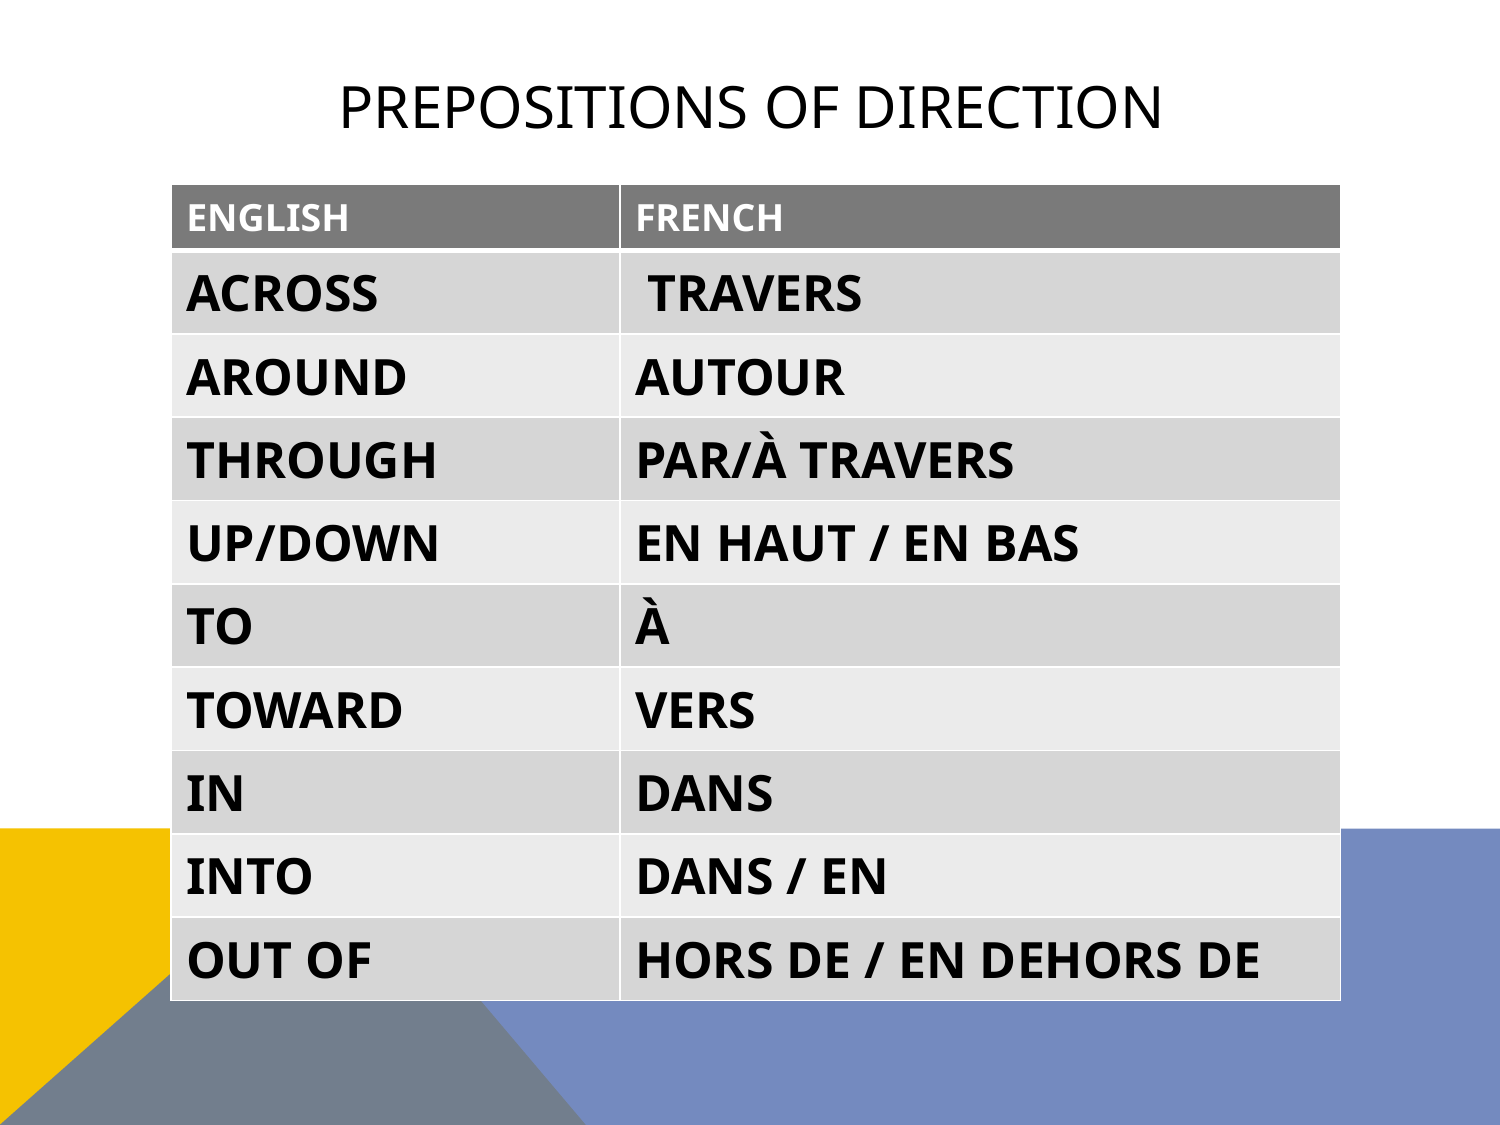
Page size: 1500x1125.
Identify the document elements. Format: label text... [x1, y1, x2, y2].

table_cell ACROSS [172, 253, 619, 333]
table_cell TOWARD [172, 668, 619, 750]
table_cell TRAVERS [621, 253, 1340, 333]
title PREPOSITIONS OF DIRECTION [135, 60, 1369, 150]
table_cell OUT OF [172, 918, 619, 1000]
table_cell PAR/À TRAVERS [621, 418, 1340, 500]
table_cell AUTOUR [621, 335, 1340, 416]
table_cell UP/DOWN [172, 501, 619, 583]
table_header ENGLISH [172, 185, 619, 248]
table_cell THROUGH [172, 418, 619, 500]
table_cell À [621, 585, 1340, 666]
table_cell HORS DE / EN DEHORS DE [621, 918, 1340, 1000]
table_cell AROUND [172, 335, 619, 416]
table_header FRENCH [621, 185, 1340, 248]
table_cell EN HAUT / EN BAS [621, 501, 1340, 583]
table_cell TO [172, 585, 619, 666]
table_cell DANS / EN [621, 835, 1340, 916]
table_cell IN [172, 751, 619, 833]
table_cell VERS [621, 668, 1340, 750]
table_cell DANS [621, 751, 1340, 833]
table_cell INTO [172, 835, 619, 916]
